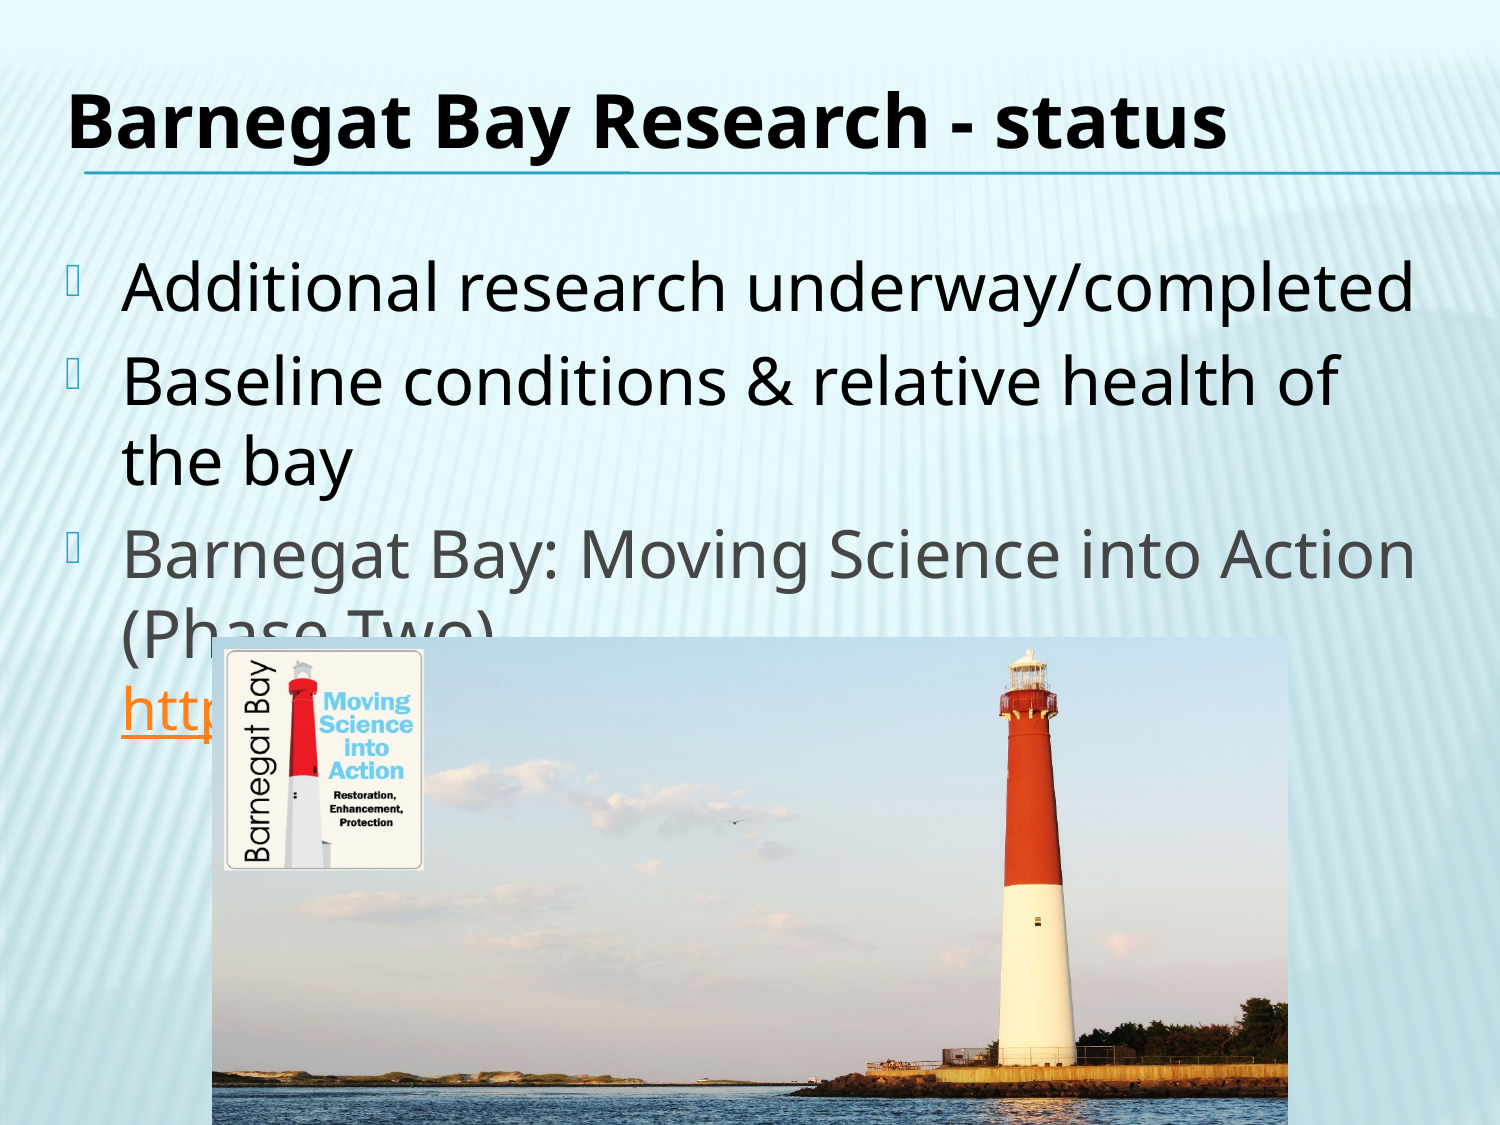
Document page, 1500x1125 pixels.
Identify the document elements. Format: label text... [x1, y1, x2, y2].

list Additional research underway/completed Baseline conditions & relative health of the bay Barnegat Bay: Moving Science into Action (Phase Two) http://www.nj.gov/dep/barnegatbay/ [50, 237, 1475, 1075]
title Barnegat Bay Research - status [50, 50, 1475, 188]
picture [212, 637, 1288, 1125]
